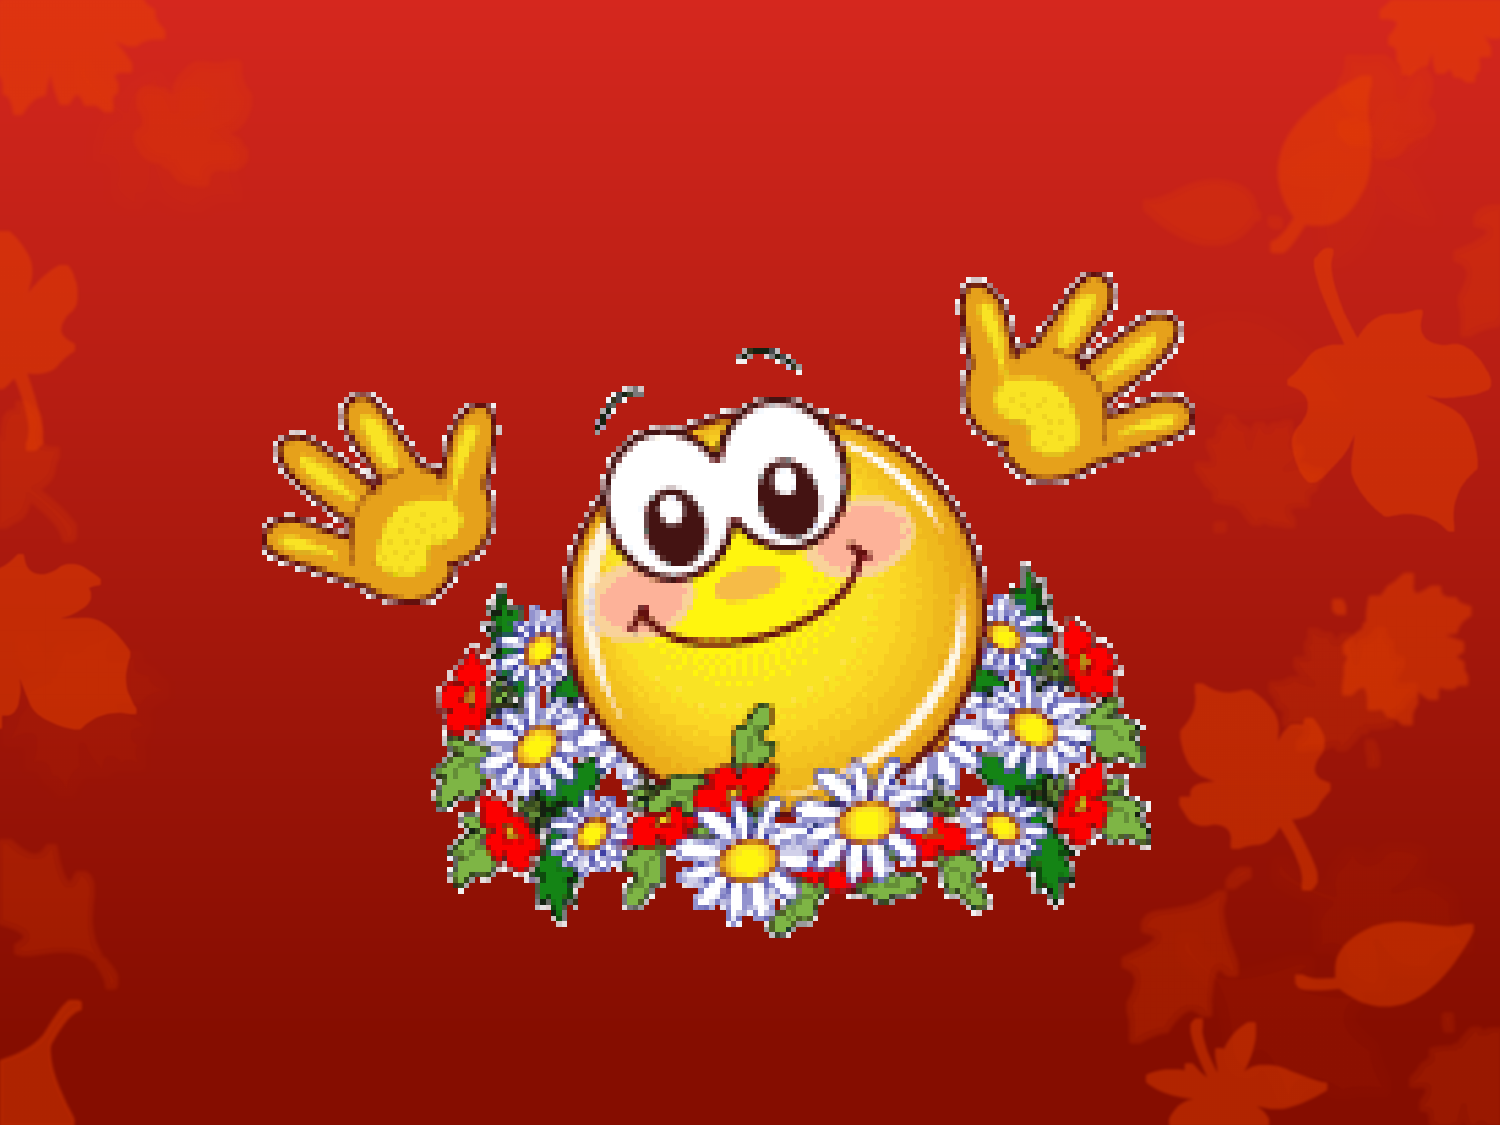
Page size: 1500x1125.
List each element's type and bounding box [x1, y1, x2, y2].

picture [245, 233, 1217, 938]
